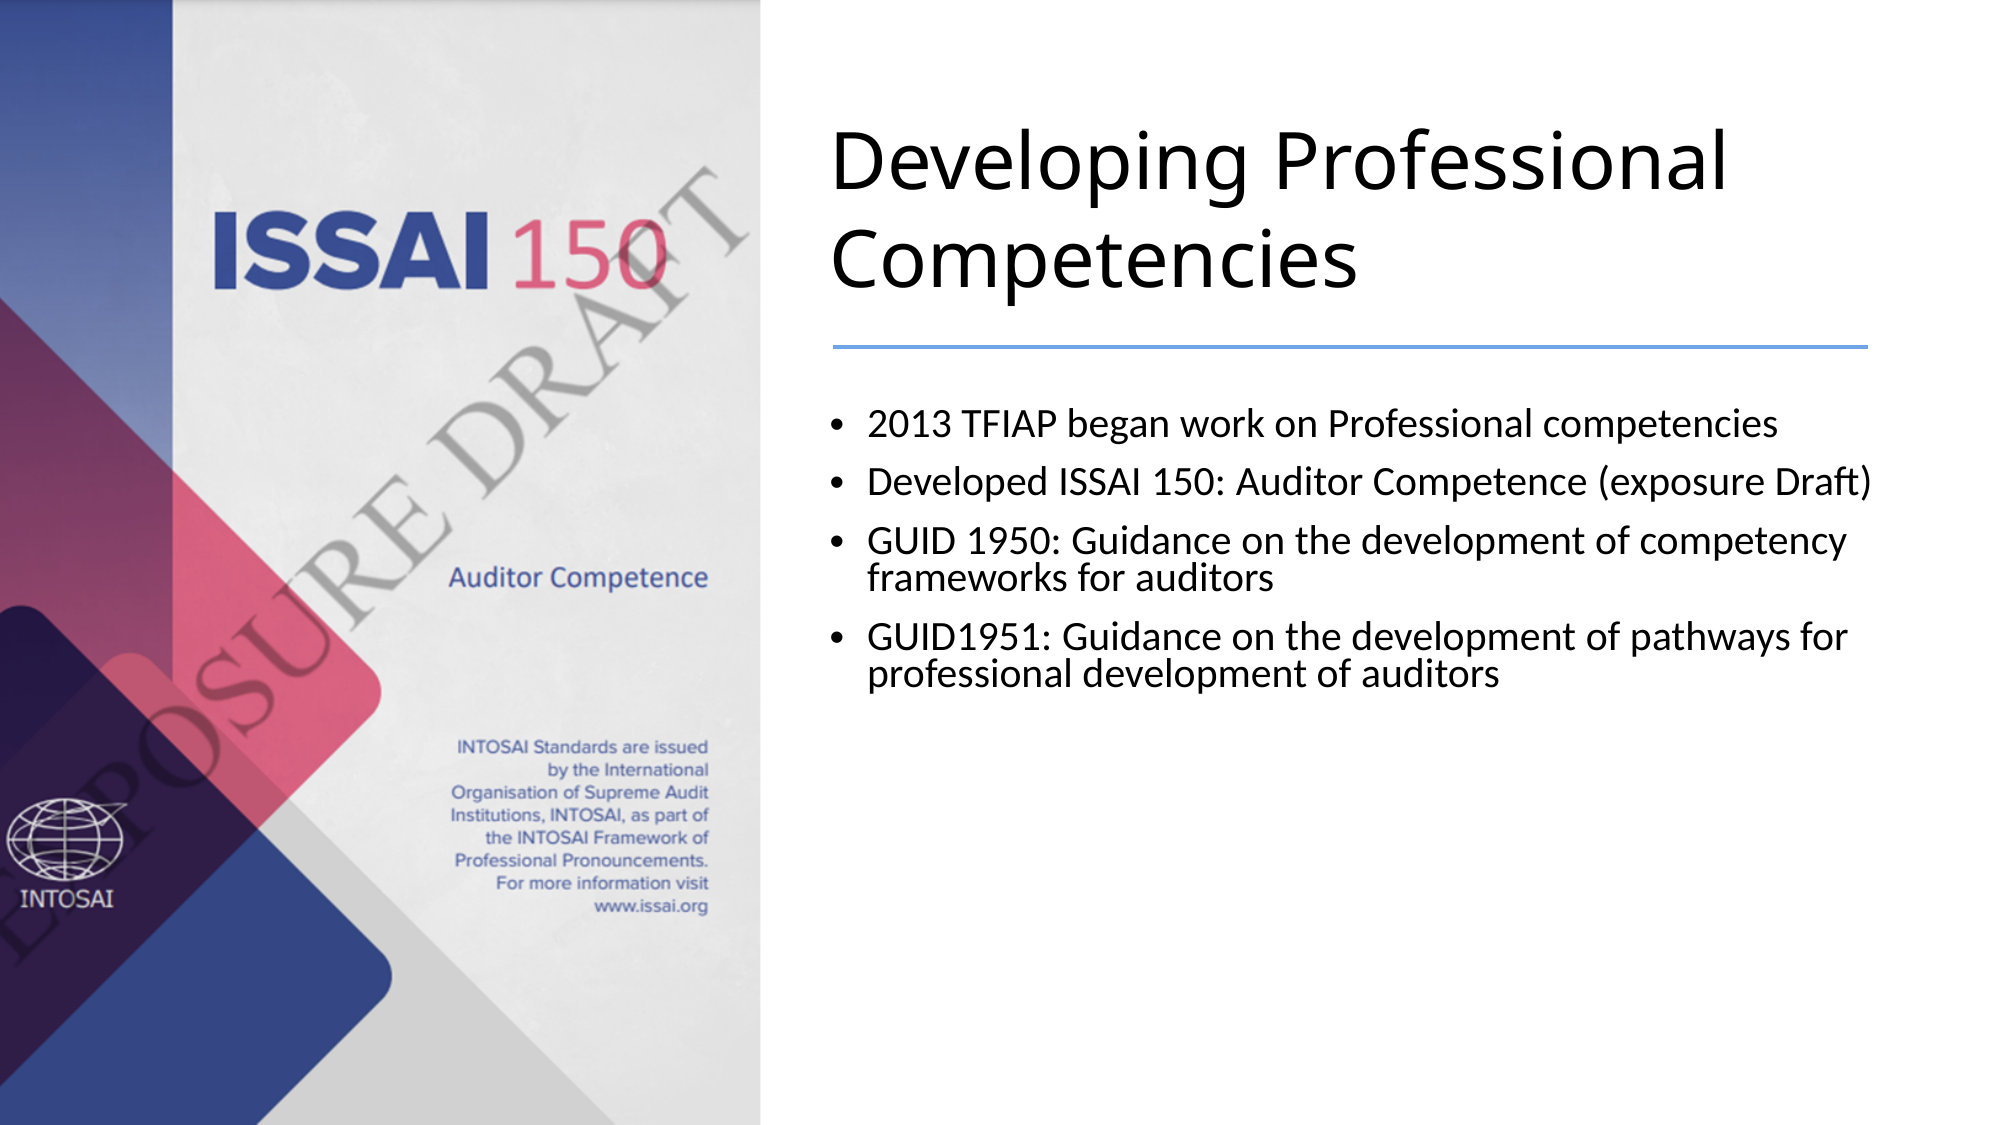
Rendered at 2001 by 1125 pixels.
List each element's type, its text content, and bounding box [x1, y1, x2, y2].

picture [0, 0, 761, 1125]
title Developing Professional Competencies [814, 103, 1895, 315]
list 2013 TFIAP began work on Professional competencies Developed ISSAI 150: Auditor Competence (exposure Draft) GUID 1950: Guidance on the development of competency frameworks for auditors GUID1951: Guidance on the development of pathways for professional development of auditors [814, 399, 1895, 1021]
